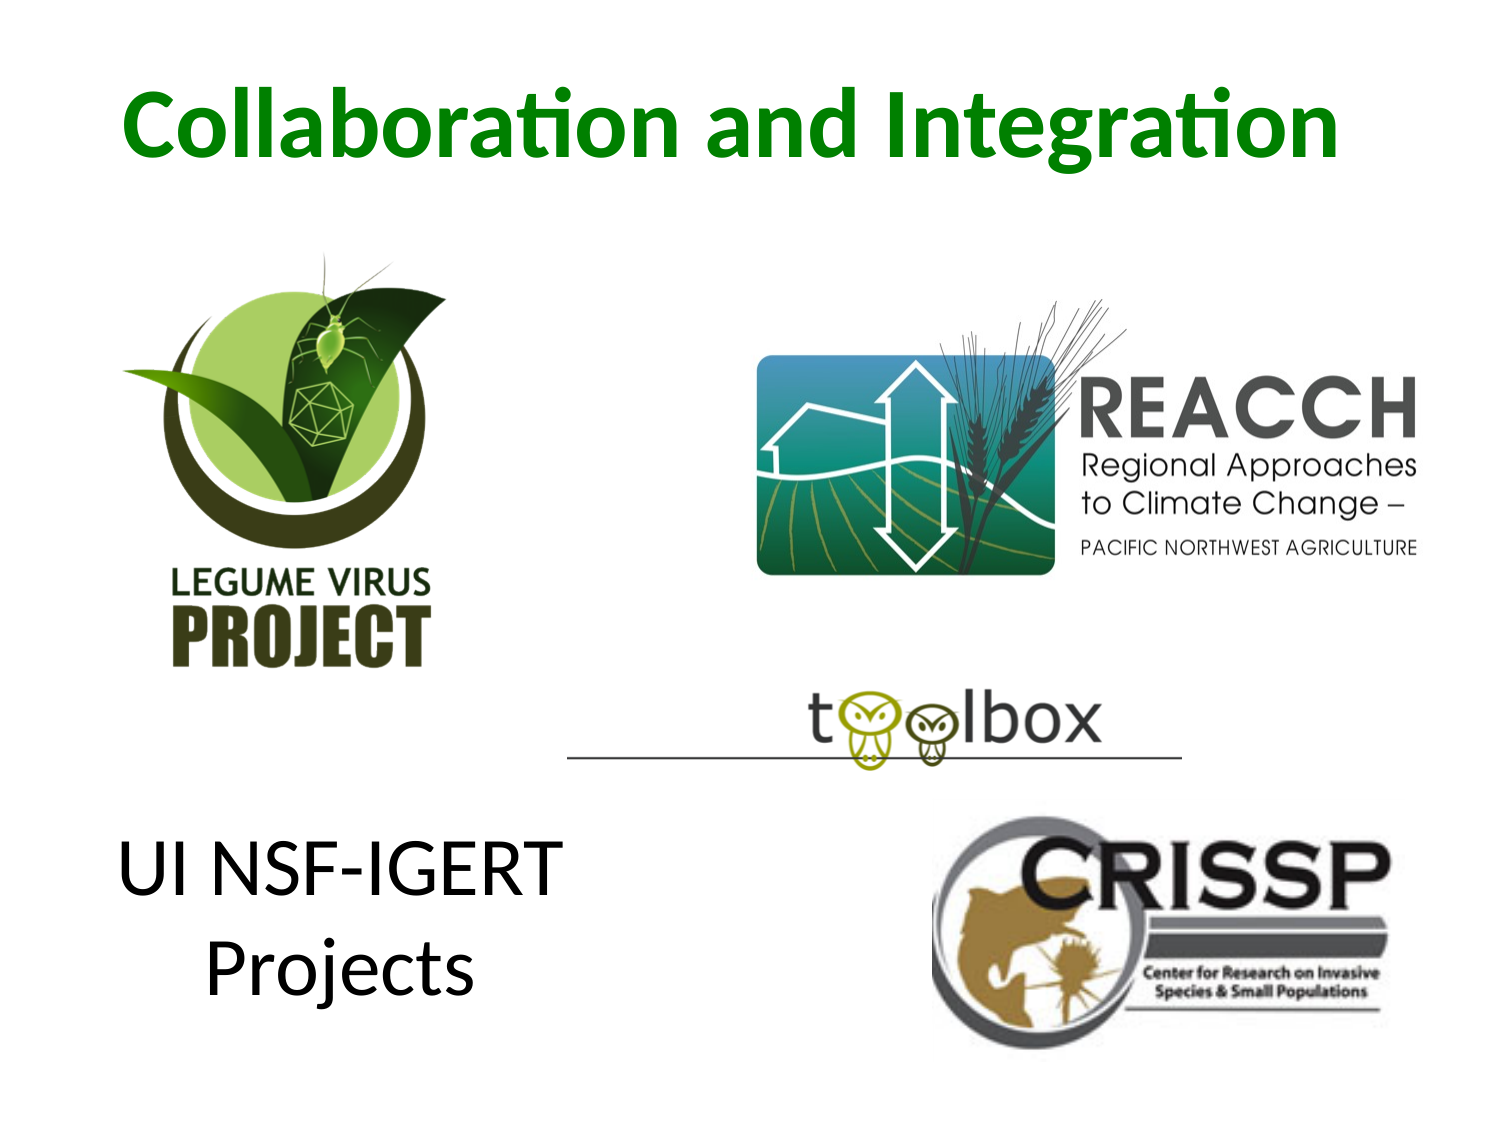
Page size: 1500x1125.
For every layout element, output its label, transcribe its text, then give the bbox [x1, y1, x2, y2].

text_box UI NSF-IGERT Projects [62, 804, 619, 1020]
picture [75, 142, 499, 797]
picture [567, 275, 1436, 777]
subtitle Collaboration and Integration [78, 50, 1388, 338]
picture [932, 798, 1405, 1062]
